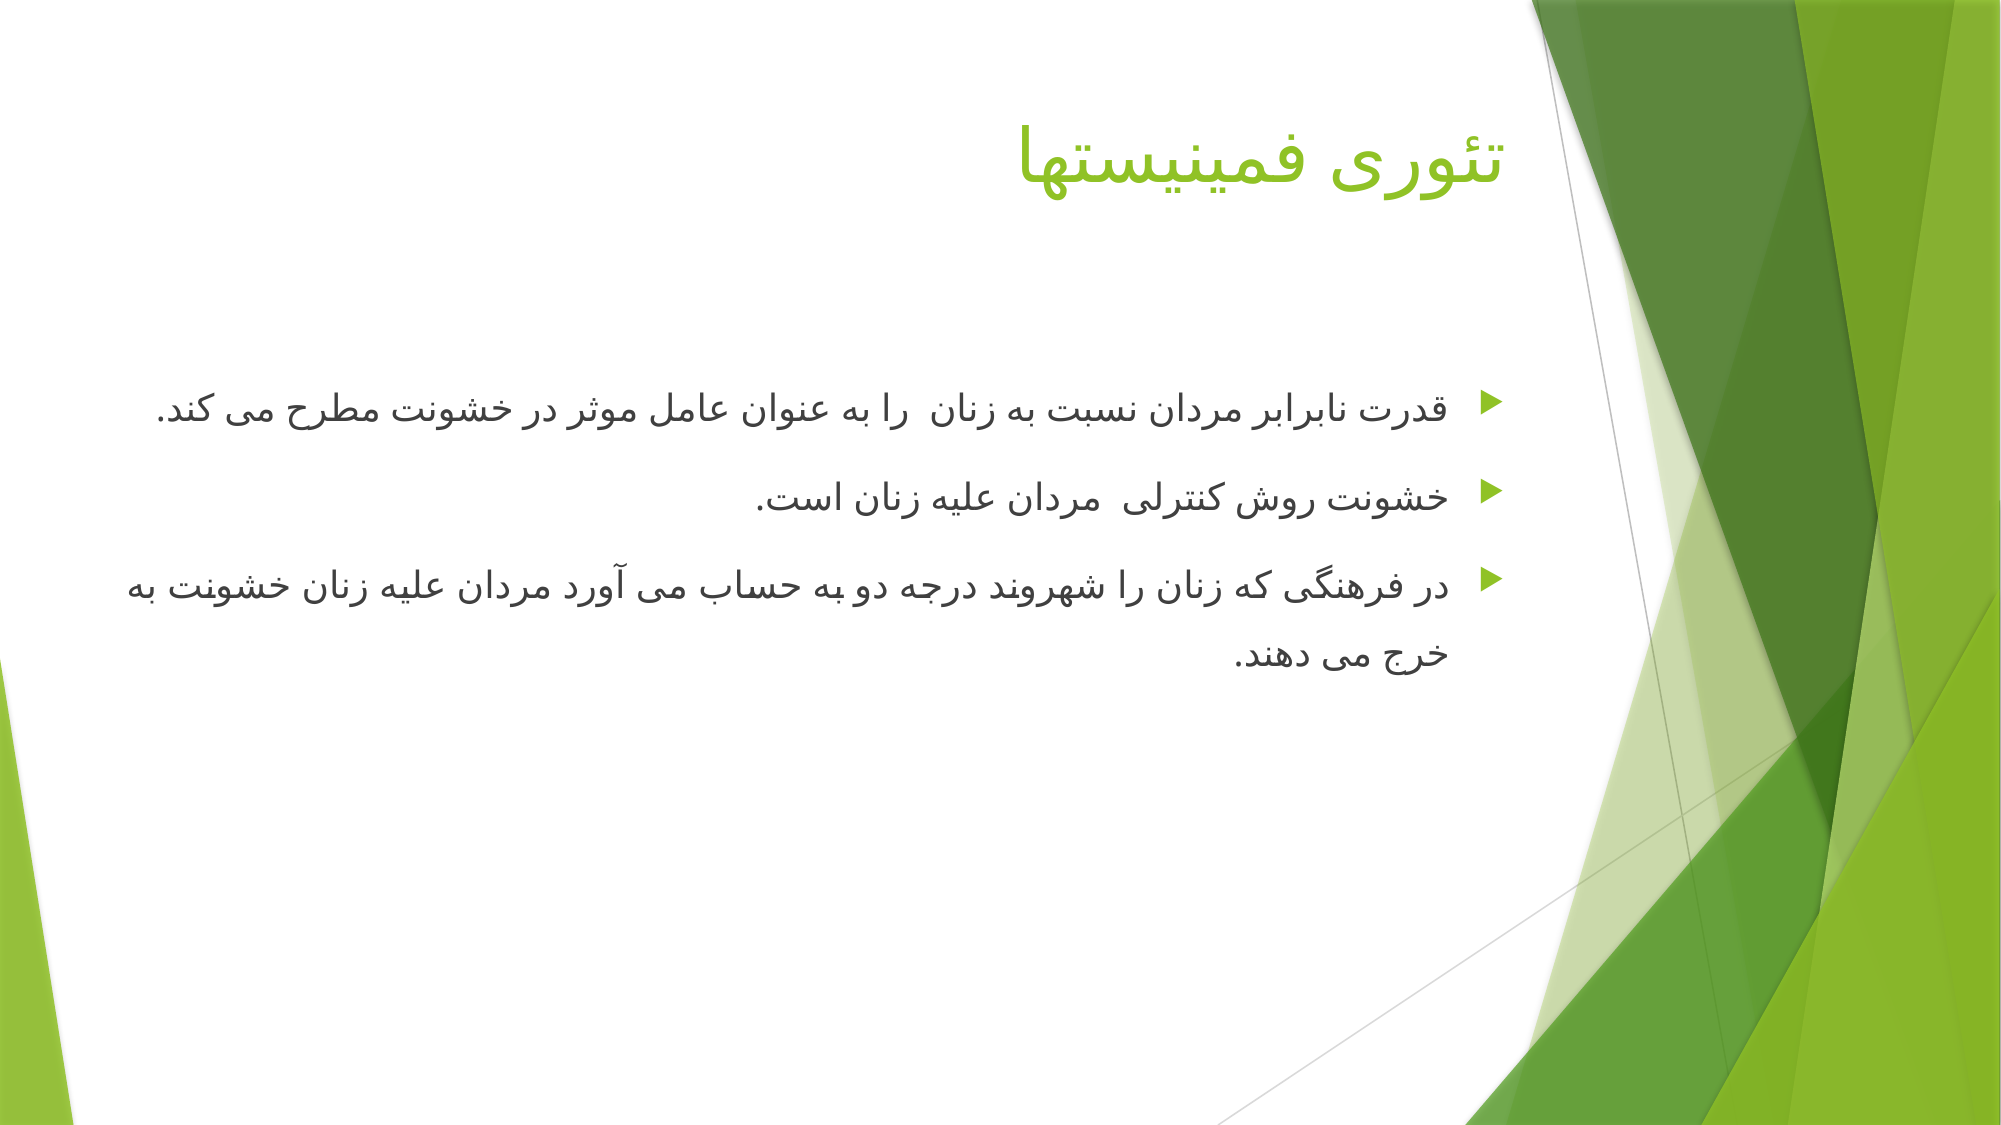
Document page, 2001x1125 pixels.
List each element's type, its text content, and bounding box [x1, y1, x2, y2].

list قدرت نابرابر مردان نسبت به زنان را به عنوان عامل موثر در خشونت مطرح می کند. خشونت روش کنترلی مردان علیه زنان است. در فرهنگی که زنان را شهروند درجه دو به حساب می آورد مردان علیه زنان خشونت به خرج می دهند. [111, 354, 1522, 992]
title تئوری فمینیستها [111, 99, 1522, 317]
